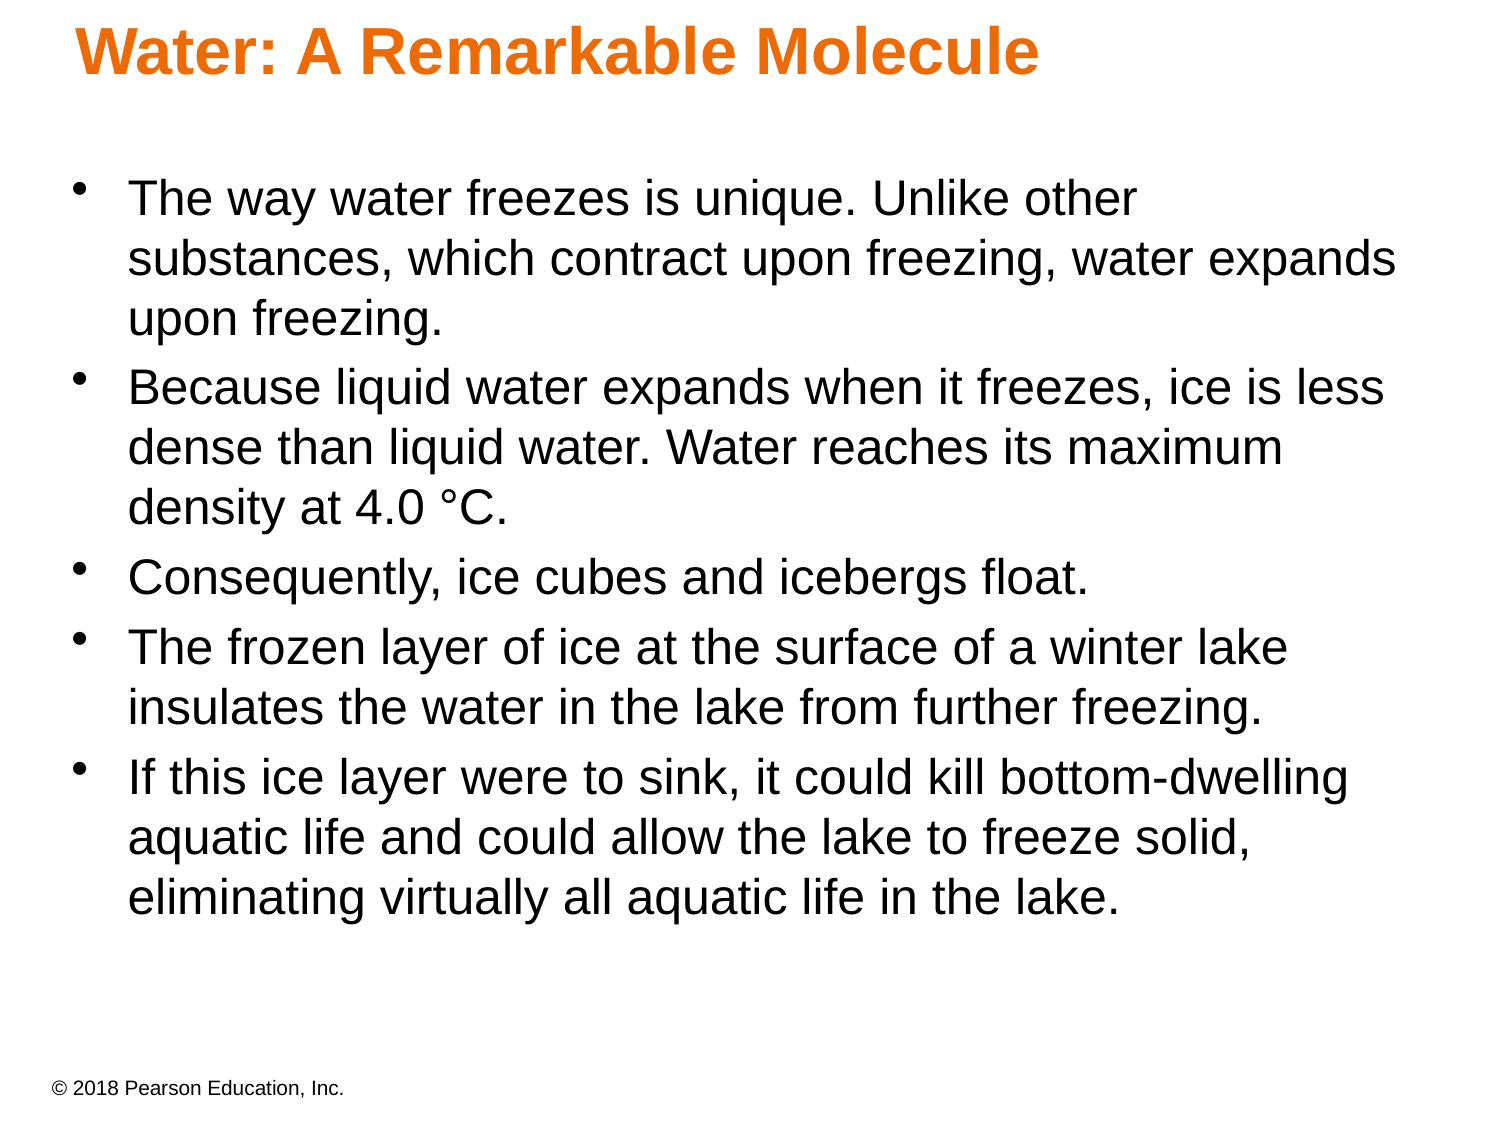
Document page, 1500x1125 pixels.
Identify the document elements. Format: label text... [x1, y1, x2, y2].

list The way water freezes is unique. Unlike other substances, which contract upon freezing, water expands upon freezing. Because liquid water expands when it freezes, ice is less dense than liquid water. Water reaches its maximum density at 4.0 °C. Consequently, ice cubes and icebergs float. The frozen layer of ice at the surface of a winter lake insulates the water in the lake from further freezing. If this ice layer were to sink, it could kill bottom-dwelling aquatic life and could allow the lake to freeze solid, eliminating virtually all aquatic life in the lake. [56, 157, 1417, 948]
title Water: A Remarkable Molecule [0, 0, 1500, 203]
